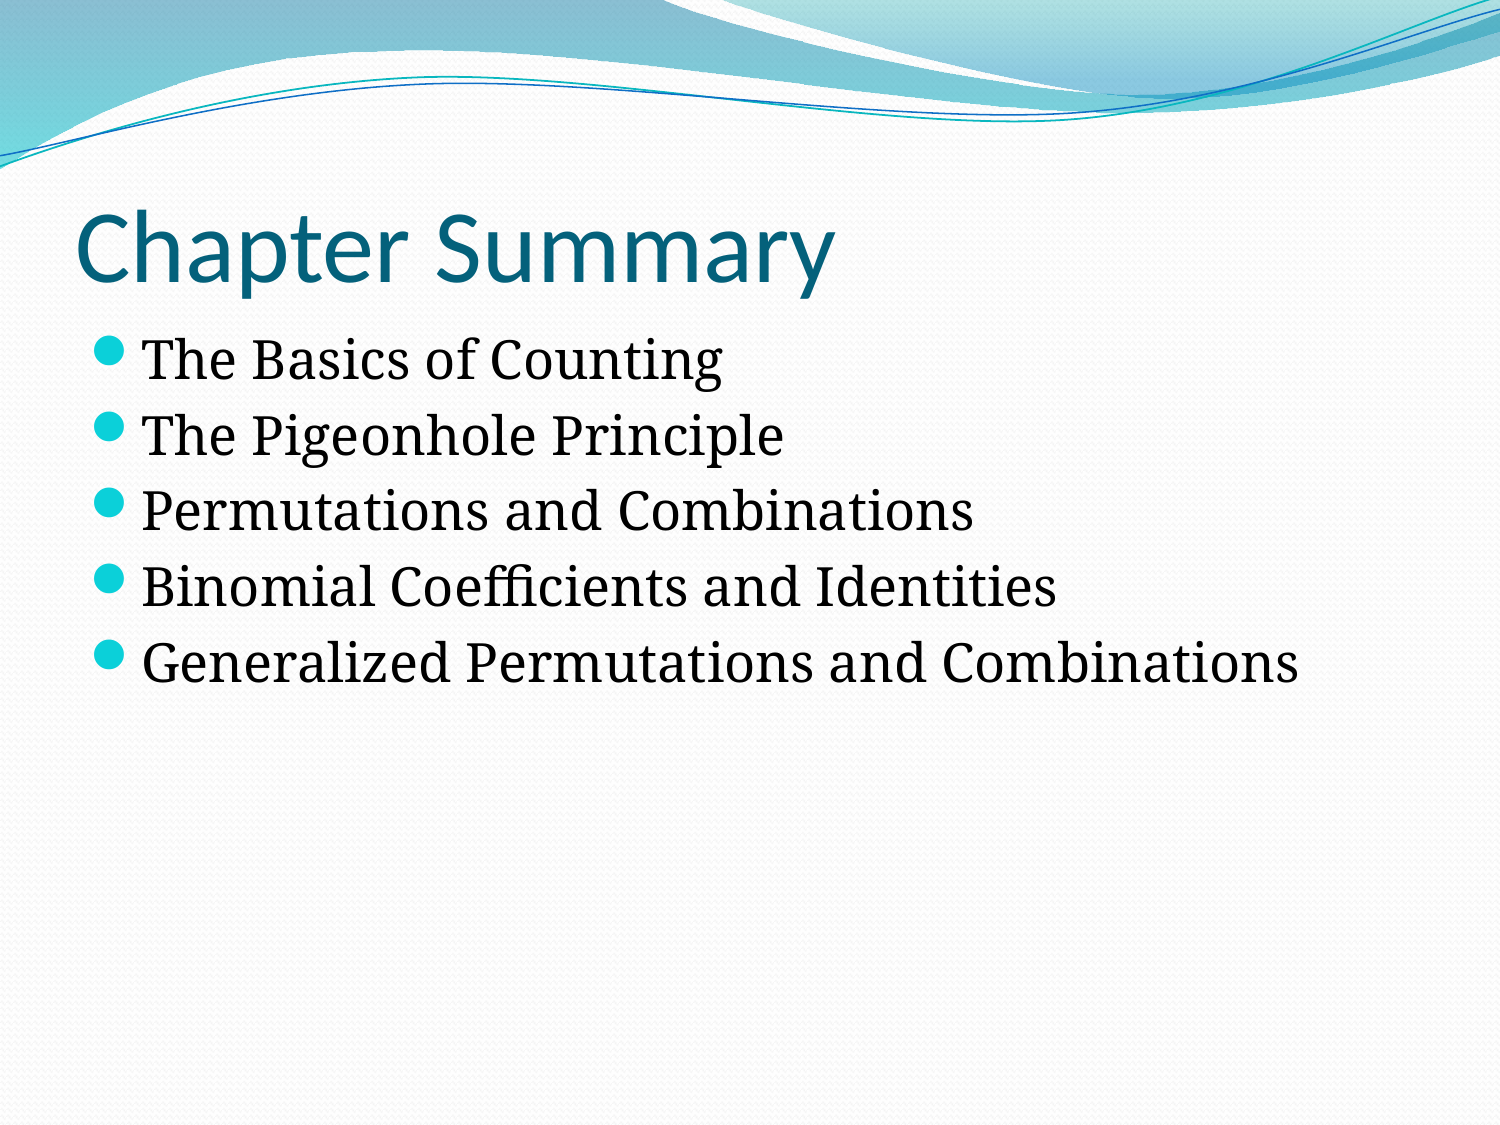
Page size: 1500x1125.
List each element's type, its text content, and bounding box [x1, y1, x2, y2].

list The Basics of Counting The Pigeonhole Principle Permutations and Combinations Binomial Coefficients and Identities Generalized Permutations and Combinations [75, 317, 1425, 1038]
title Chapter Summary [75, 115, 1425, 303]
